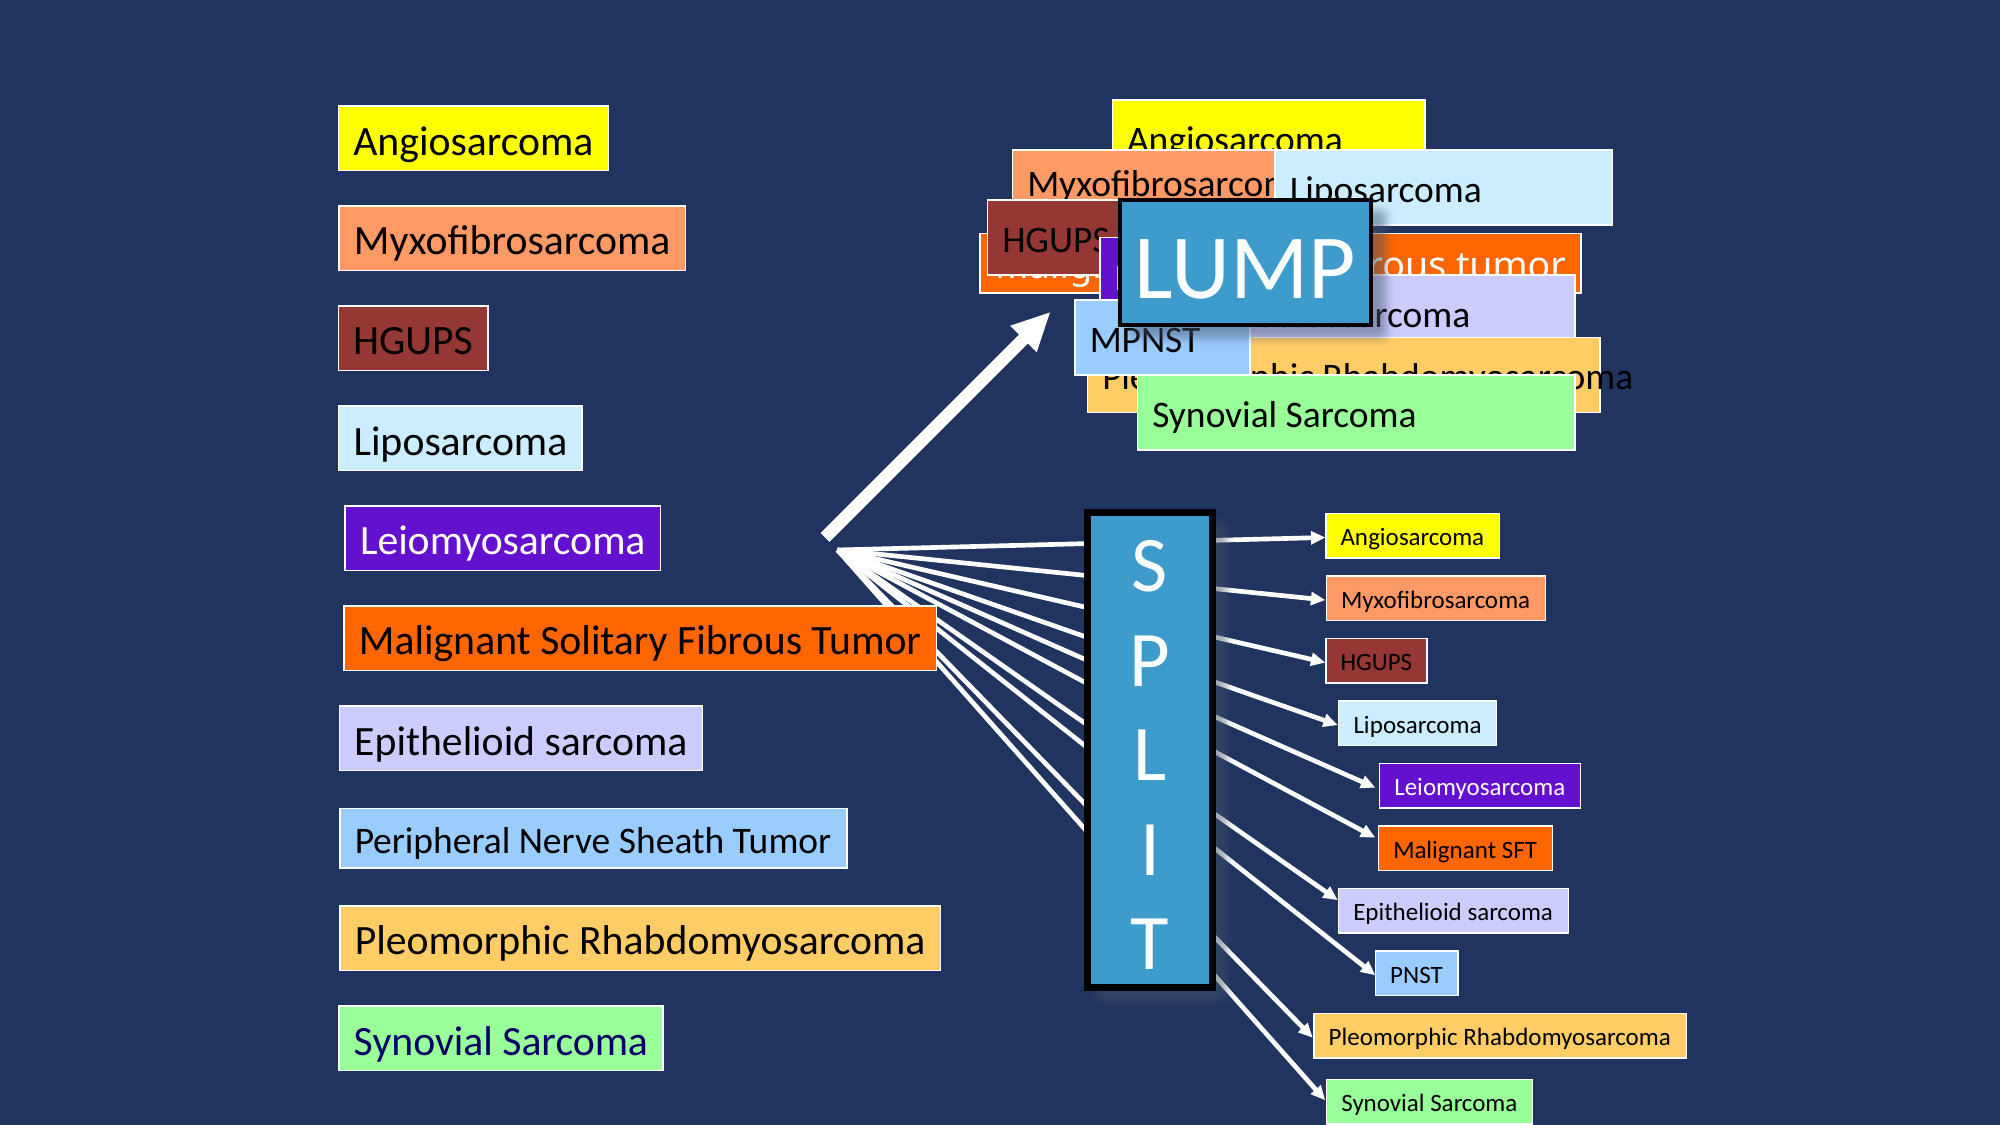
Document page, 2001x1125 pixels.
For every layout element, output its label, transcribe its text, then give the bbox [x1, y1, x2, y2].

text_box HGUPS [338, 305, 488, 371]
text_box [1231, 723, 1375, 789]
text_box Epithelioid sarcoma [339, 705, 703, 771]
text_box S P L I T [1087, 512, 1213, 988]
text_box Pleomorphic Rhabdomyosarcoma [340, 905, 941, 971]
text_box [987, 99, 1613, 450]
text_box Leiomyosarcoma [1379, 763, 1581, 808]
text_box Liposarcoma [338, 405, 583, 471]
text_box HGUPS [1325, 638, 1428, 683]
text_box Synovial Sarcoma [338, 1005, 664, 1071]
text_box [1231, 687, 1338, 727]
text_box Malignant Solitary Fibrous Tumor [344, 605, 937, 671]
text_box Myxofibrosarcoma [1326, 575, 1546, 621]
text_box Pleomorphic Rhabdomyosarcoma [1314, 1013, 1687, 1058]
text_box [1231, 531, 1325, 544]
text_box [1231, 640, 1325, 666]
text_box Malignant SFT [1378, 825, 1553, 871]
text_box Synovial Sarcoma [1326, 1079, 1533, 1124]
text_box Angiosarcoma [338, 105, 609, 171]
text_box Angiosarcoma [1325, 513, 1500, 559]
text_box Myxofibrosarcoma [339, 205, 686, 271]
text_box Liposarcoma [1338, 700, 1497, 746]
text_box [1231, 953, 1313, 1038]
text_box Epithelioid sarcoma [1338, 888, 1569, 933]
text_box Leiomyosarcoma [345, 505, 661, 571]
text_box [1231, 590, 1325, 605]
text_box [1230, 993, 1325, 1100]
text_box [1231, 760, 1375, 838]
text_box PNST [1375, 950, 1458, 996]
text_box [1231, 825, 1338, 901]
text_box Peripheral Nerve Sheath Tumor [340, 808, 847, 869]
text_box [1231, 861, 1375, 976]
